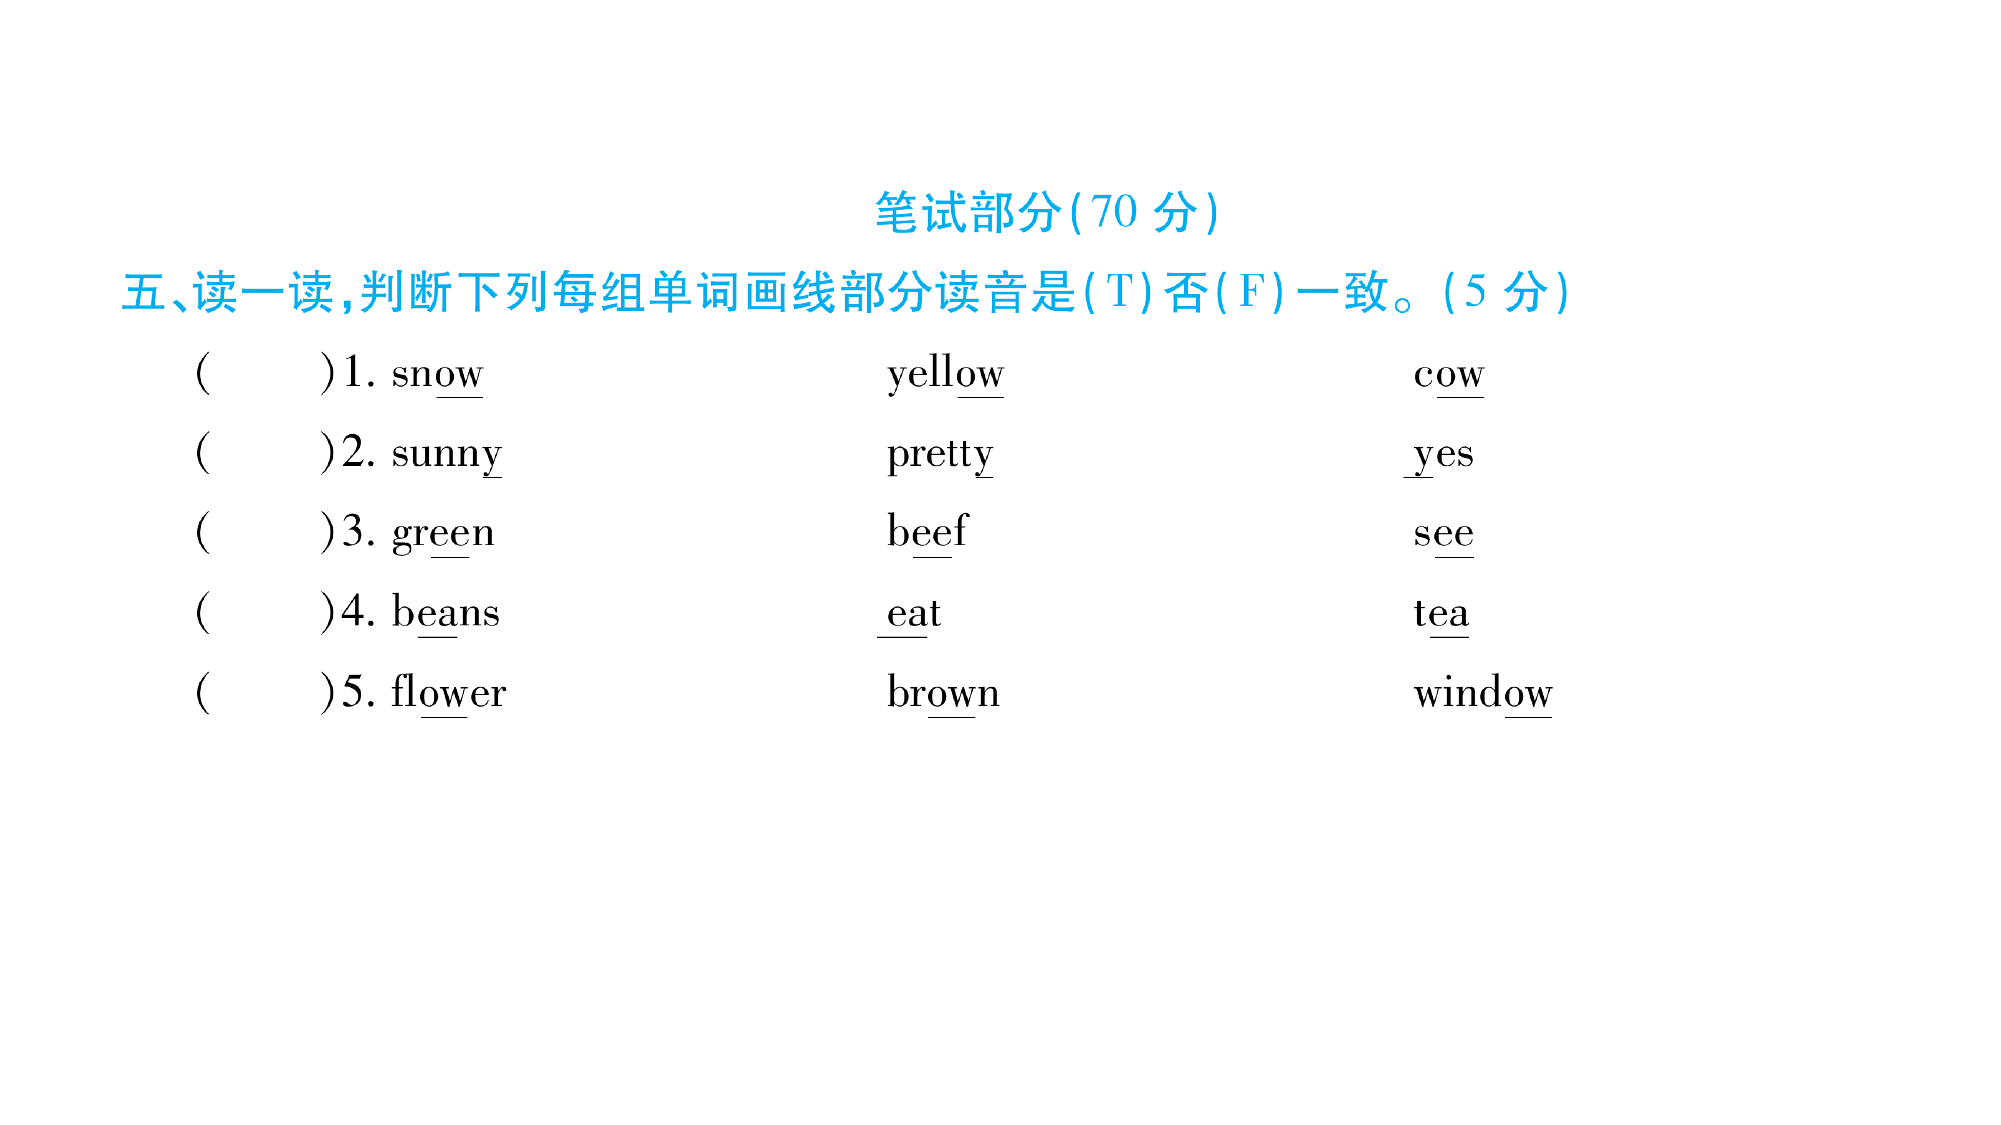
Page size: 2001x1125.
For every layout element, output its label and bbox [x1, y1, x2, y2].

picture [118, 177, 2000, 740]
